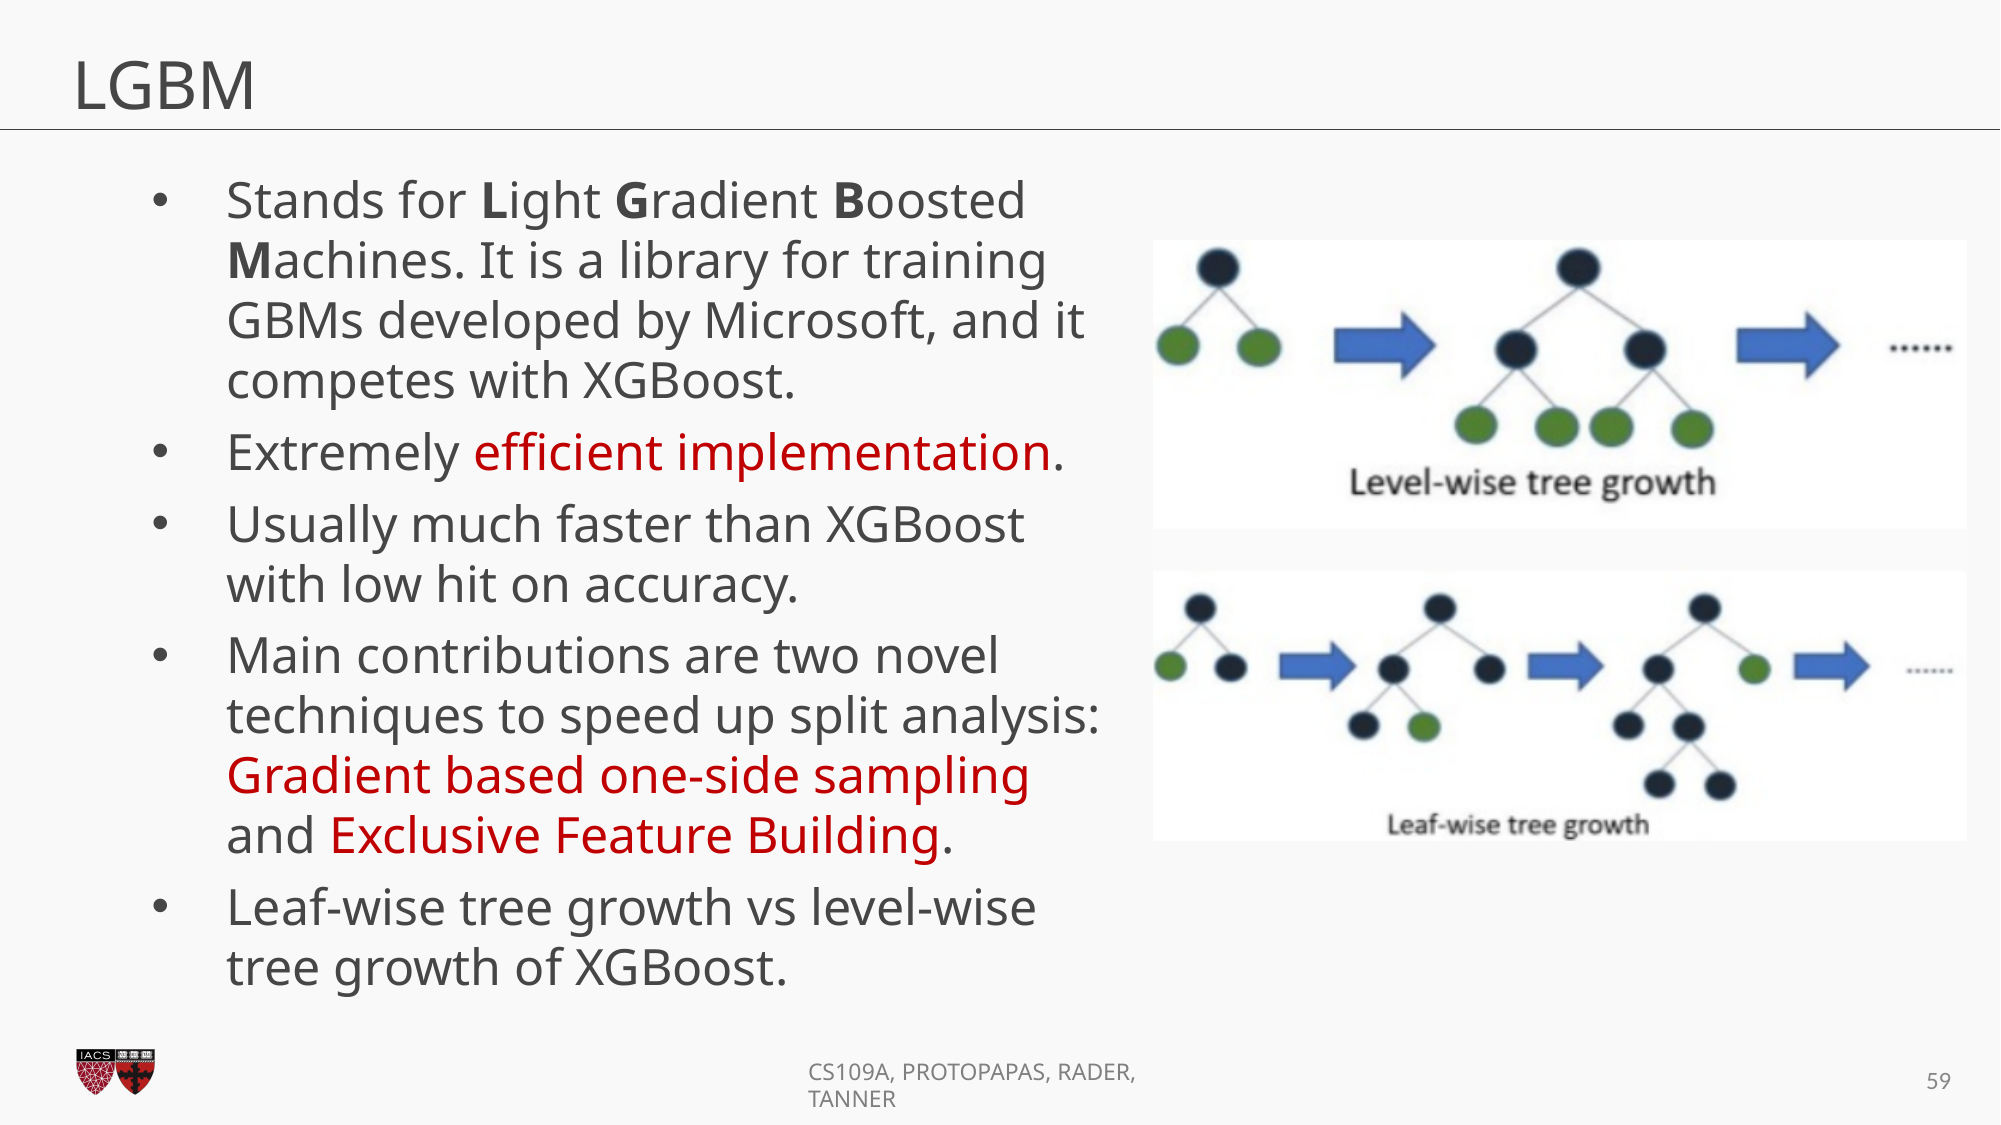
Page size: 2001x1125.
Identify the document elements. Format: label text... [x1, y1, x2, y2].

slide_number 59 [1500, 1050, 1967, 1110]
list Stands for Light Gradient Boosted Machines. It is a library for training GBMs developed by Microsoft, and it competes with XGBoost. Extremely efficient implementation. Usually much faster than XGBoost with low hit on accuracy. Main contributions are two novel techniques to speed up split analysis: Gradient based one-side sampling and Exclusive Feature Building. Leaf-wise tree growth vs level-wise tree growth of XGBoost. [136, 161, 1139, 1024]
title LGBM [57, 35, 1943, 162]
picture [75, 1049, 155, 1095]
picture [1153, 239, 1967, 841]
